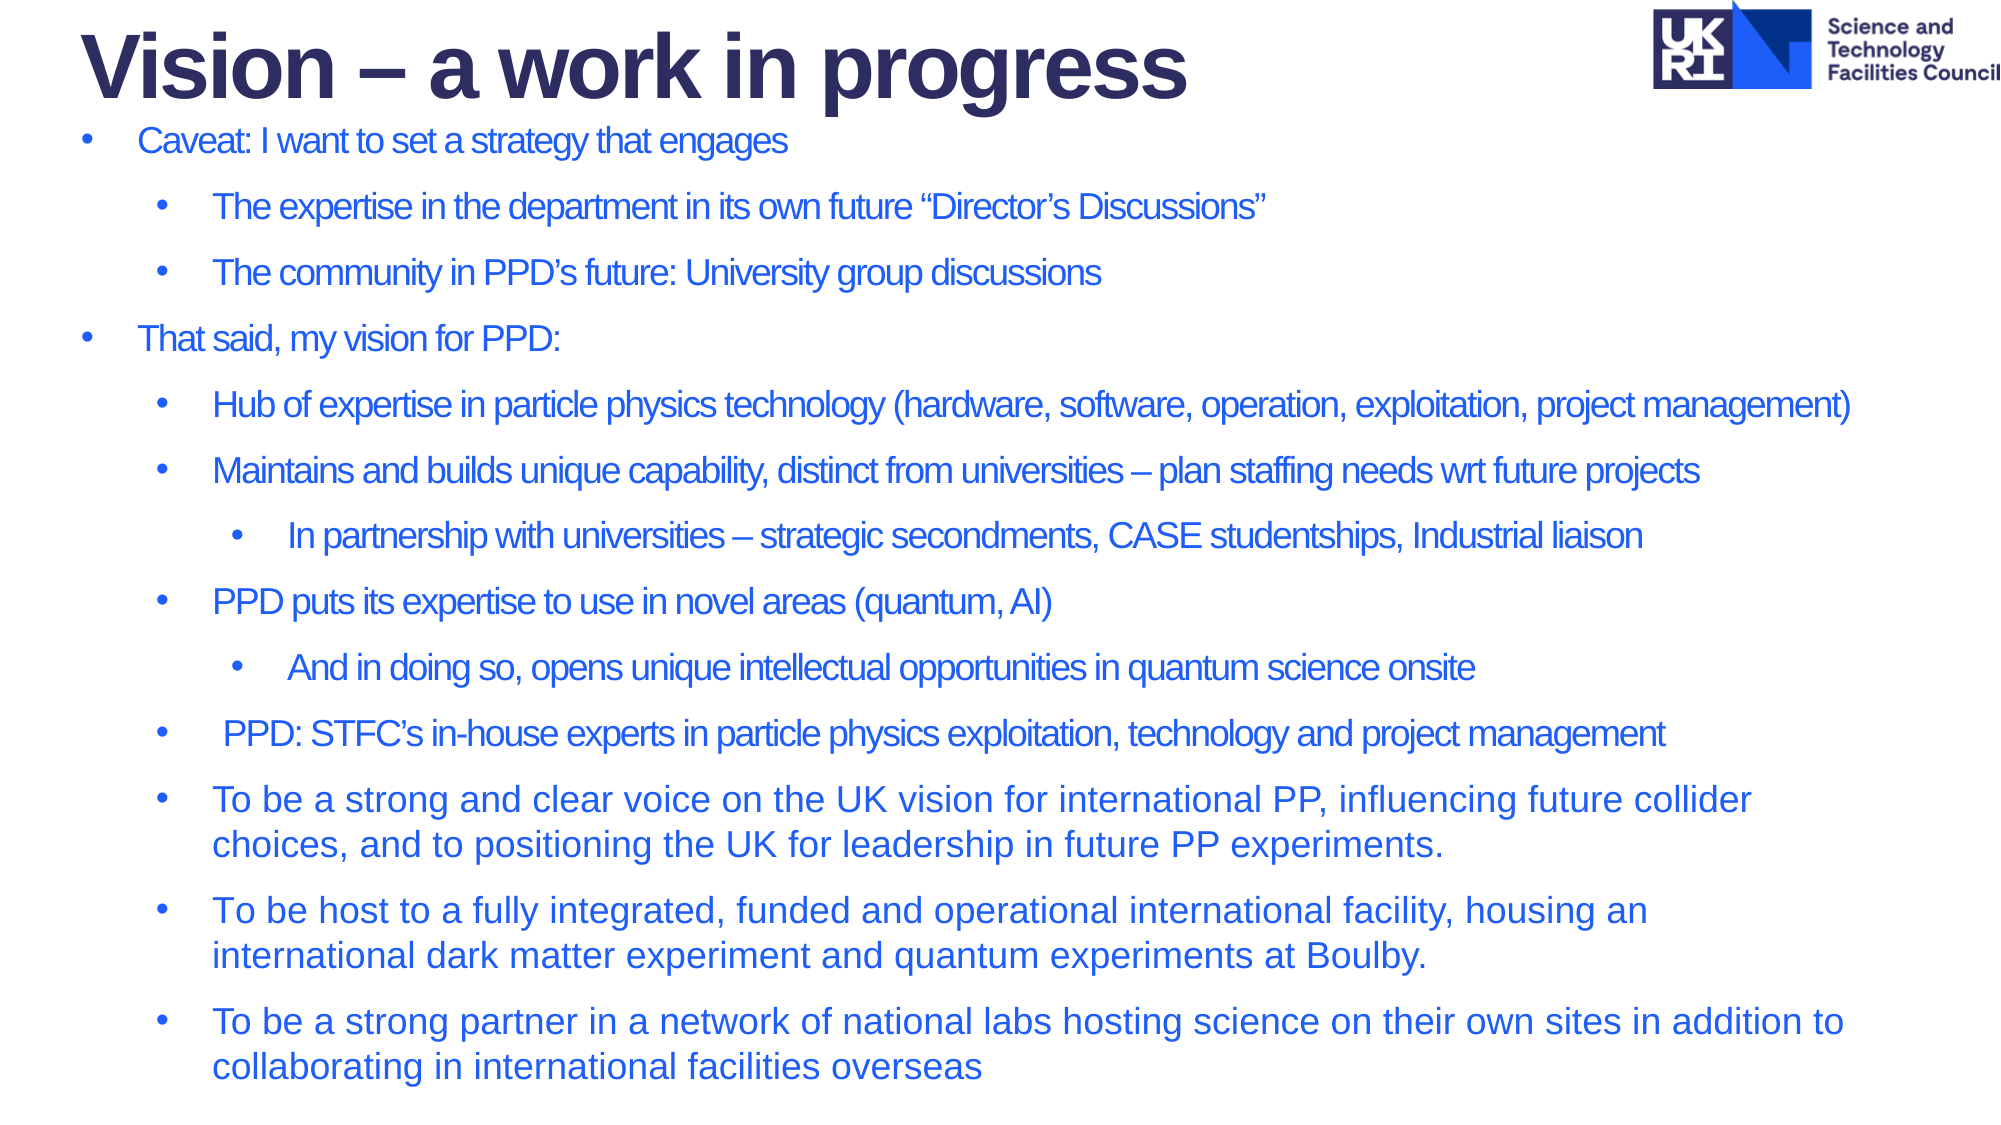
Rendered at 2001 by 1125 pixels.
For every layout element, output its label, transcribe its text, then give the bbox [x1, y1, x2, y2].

picture [1983, 0, 2000, 89]
text_box Caveat: I want to set a strategy that engages The expertise in the department in its own future “Director’s Discussions” The community in PPD’s future: University group discussions That said, my vision for PPD: Hub of expertise in particle physics technology (hardware, software, operation, exploitation, project management) Maintains and builds unique capability, distinct from universities – plan staffing needs wrt future projects In partnership with universities – strategic secondments, CASE studentships, Industrial liaison PPD puts its expertise to use in novel areas (quantum, AI) And in doing so, opens unique intellectual opportunities in quantum science onsite PPD: STFC’s in-house experts in particle physics exploitation, technology and project management To be a strong and clear voice on the UK vision for international PP, influencing future collider choices, and to positioning the UK for leadership in future PP experiments. To be host to a fully integrated, funded and operational international facility, housing an international dark matter experiment and quantum experiments at Boulby. To be a strong partner in a network of national labs hosting science on their own sites in addition to collaborating in international facilities overseas [66, 109, 1871, 1125]
text_box Vision – a work in progress [66, 0, 1983, 125]
